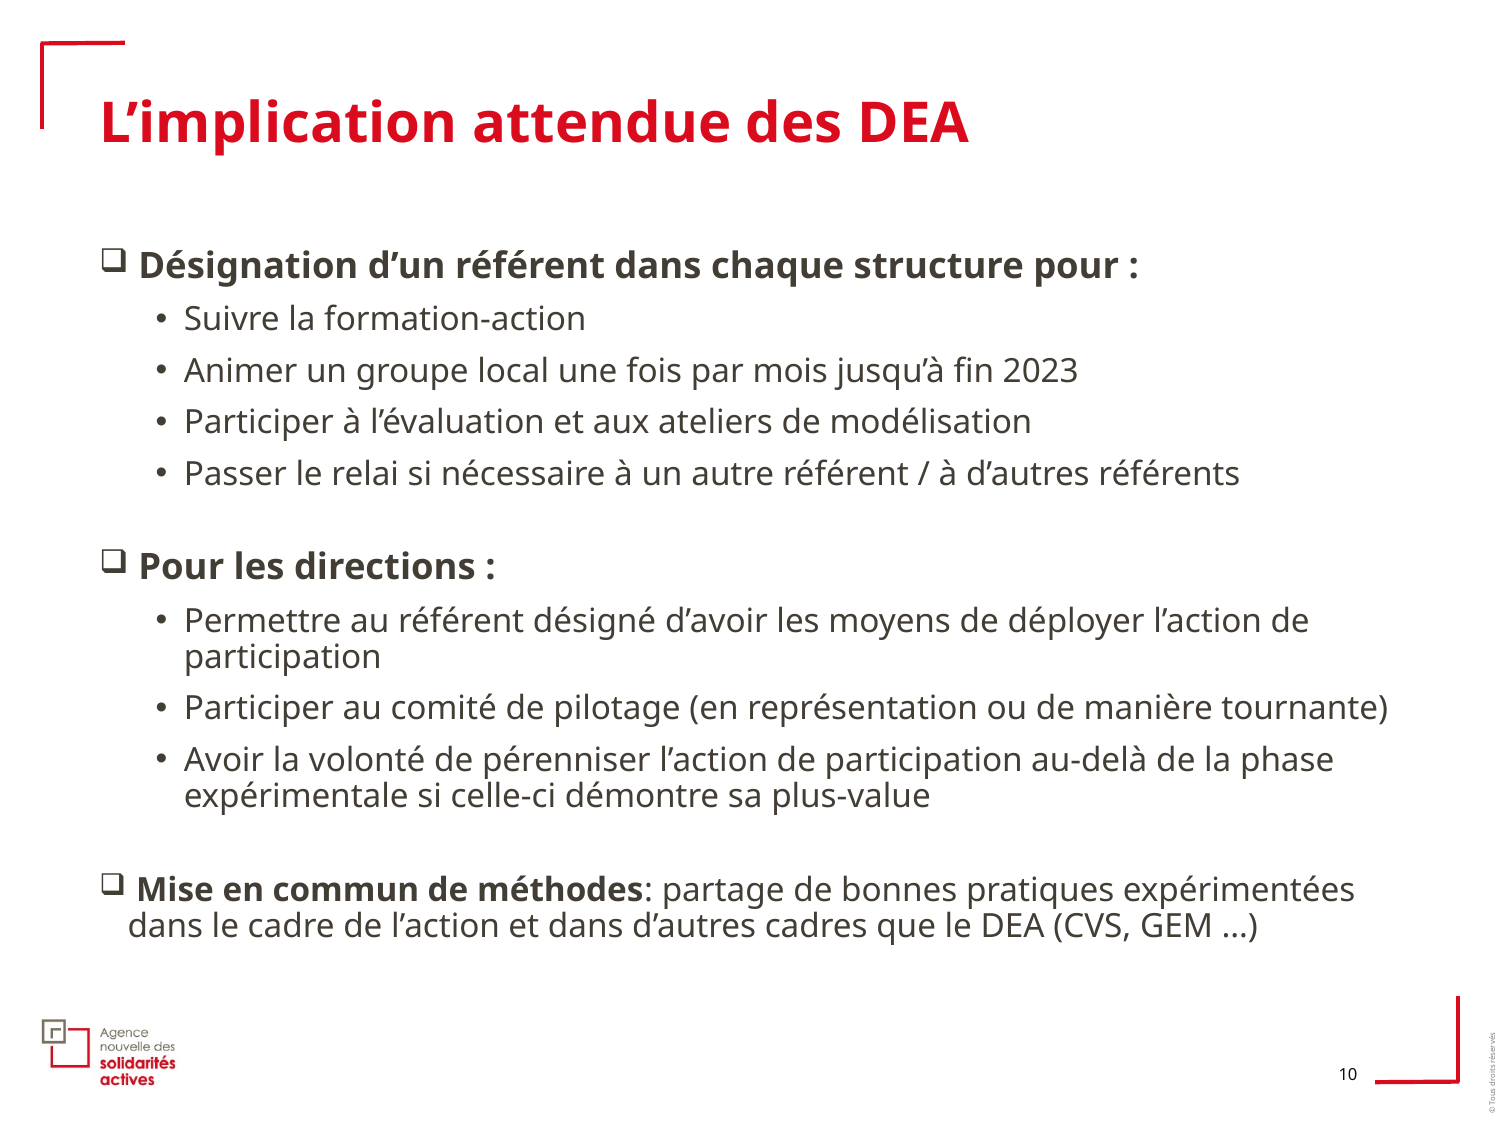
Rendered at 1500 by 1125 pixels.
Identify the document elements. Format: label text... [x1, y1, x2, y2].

picture [37, 1015, 179, 1089]
slide_number 10 [1288, 1039, 1373, 1095]
title L’implication attendue des DEA [84, 86, 1415, 228]
list Désignation d’un référent dans chaque structure pour : Suivre la formation-action Animer un groupe local une fois par mois jusqu’à fin 2023 Participer à l’évaluation et aux ateliers de modélisation Passer le relai si nécessaire à un autre référent / à d’autres référents Pour les directions : Permettre au référent désigné d’avoir les moyens de déployer l’action de participation Participer au comité de pilotage (en représentation ou de manière tournante) Avoir la volonté de pérenniser l’action de participation au-delà de la phase expérimentale si celle-ci démontre sa plus-value Mise en commun de méthodes: partage de bonnes pratiques expérimentées dans le cadre de l’action et dans d’autres cadres que le DEA (CVS, GEM …) [84, 239, 1415, 1052]
